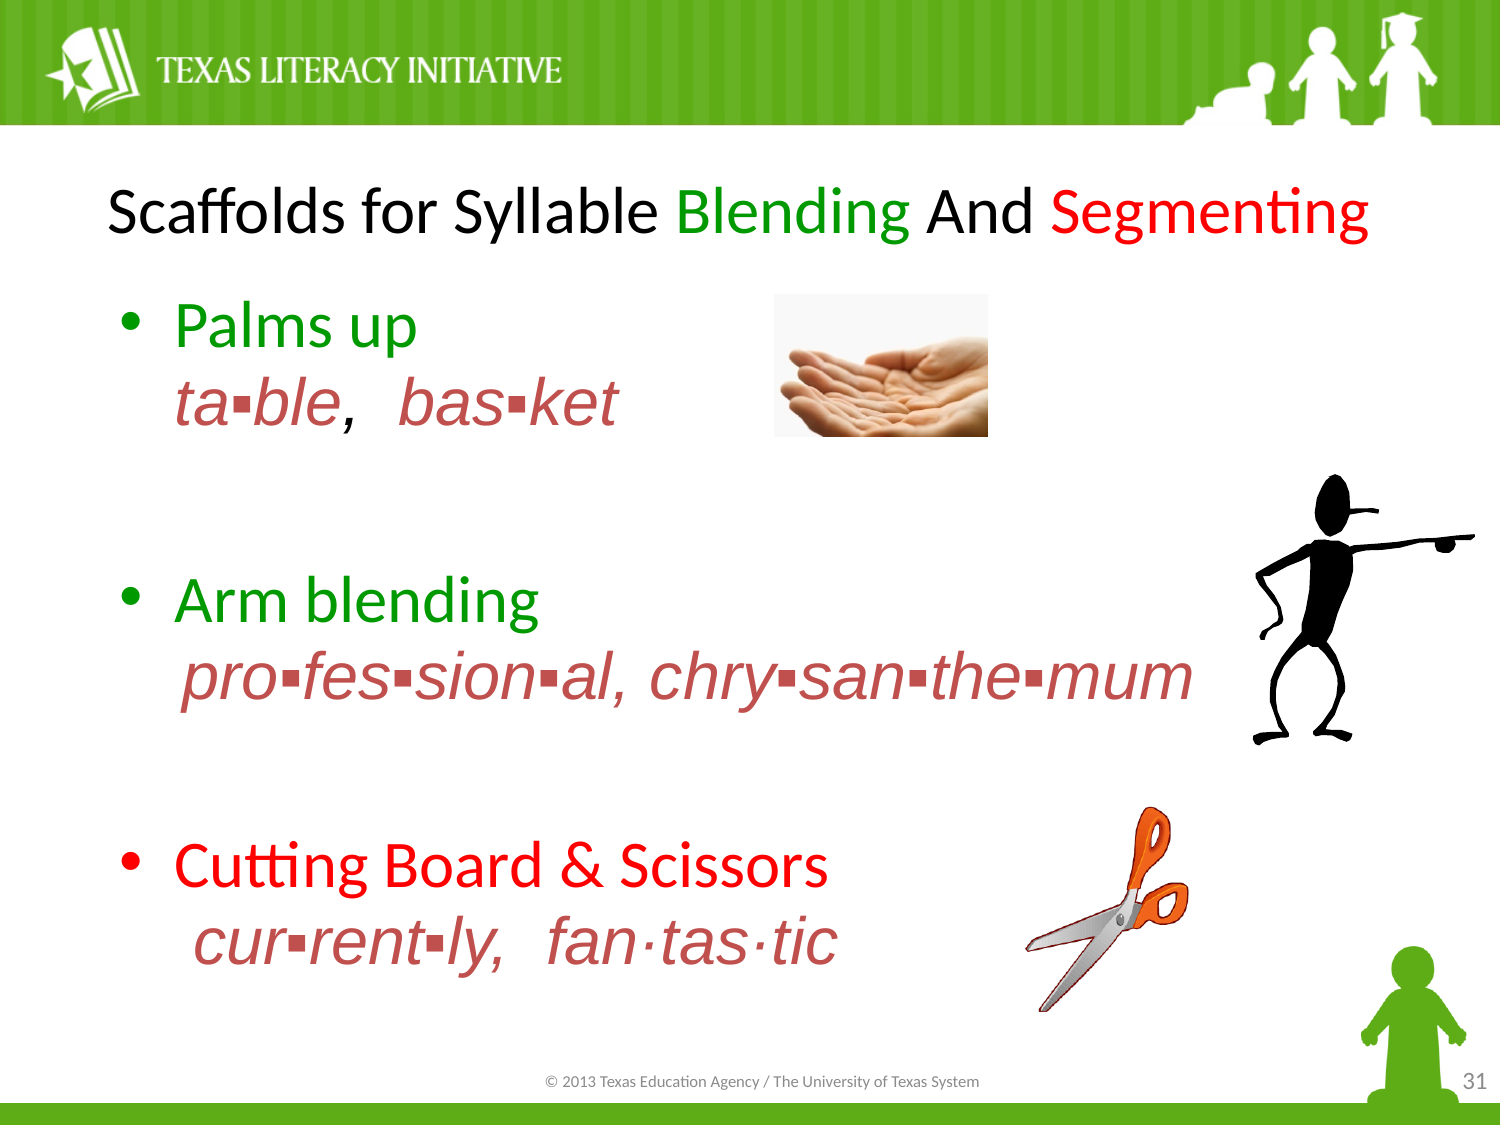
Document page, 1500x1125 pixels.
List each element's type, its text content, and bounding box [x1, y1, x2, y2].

text_box Scaffolds for Syllable Blending And Segmenting [0, 174, 1497, 269]
text_box Palms up ta▪ble, bas▪ket [75, 289, 725, 483]
picture [0, 0, 1500, 135]
picture [1252, 473, 1476, 746]
text_box Cutting Board & Scissors cur▪rent▪ly, fan·tas·tic [75, 829, 1025, 1065]
slide_number 31 [1437, 1059, 1500, 1100]
text_box Arm blending pro▪fes▪sion▪al, chry▪san▪the▪mum [74, 548, 1425, 781]
picture [0, 805, 1500, 1125]
picture [774, 294, 988, 437]
